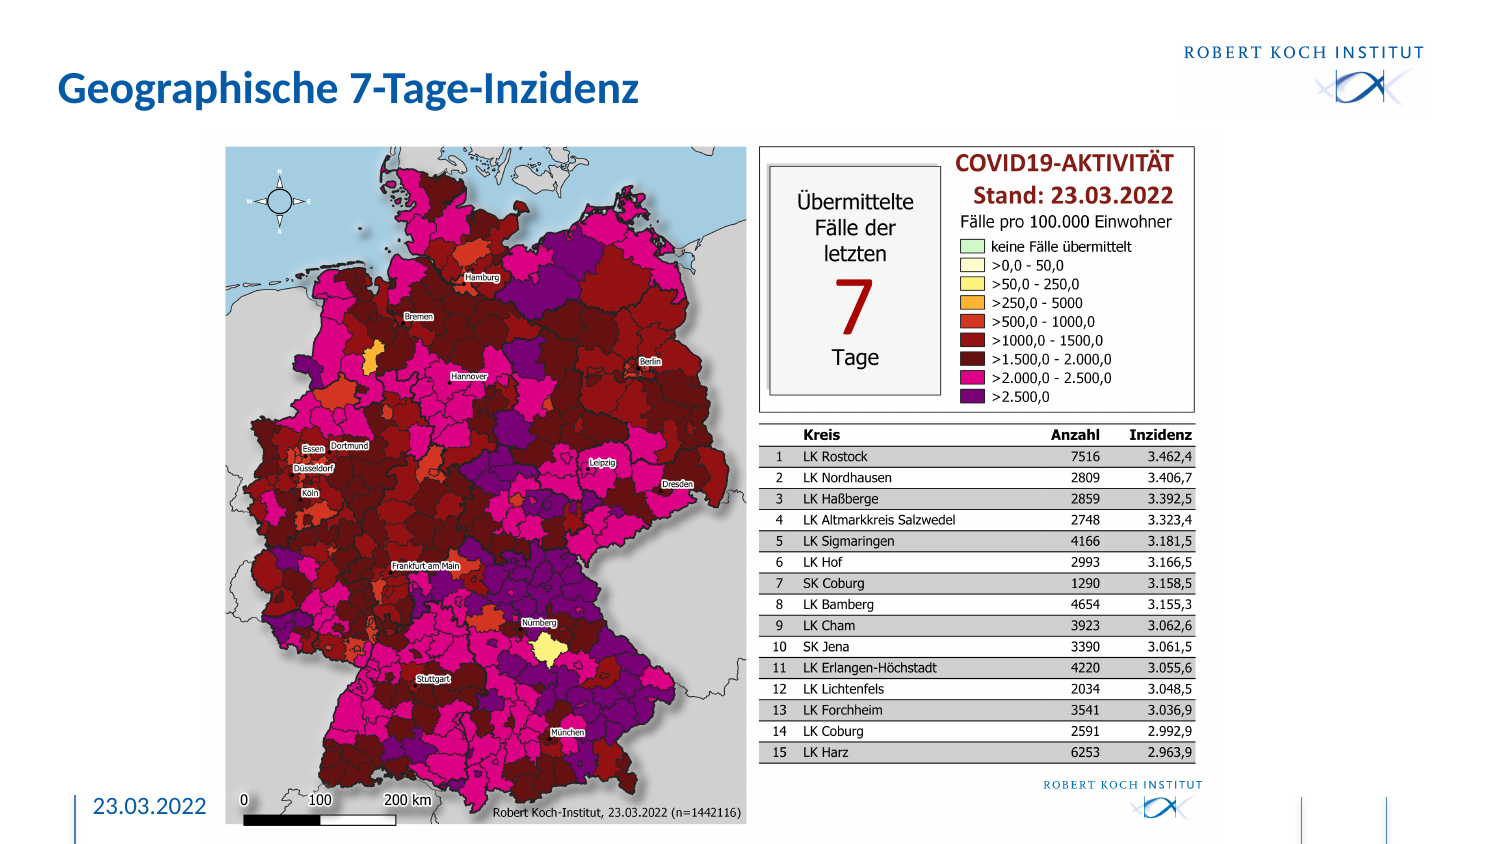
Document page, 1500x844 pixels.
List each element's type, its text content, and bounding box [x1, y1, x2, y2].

title Geographische 7-Tage-Inzidenz [57, 26, 1368, 144]
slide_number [92, 782, 201, 827]
picture [1368, 40, 1430, 114]
picture [206, 128, 1219, 844]
